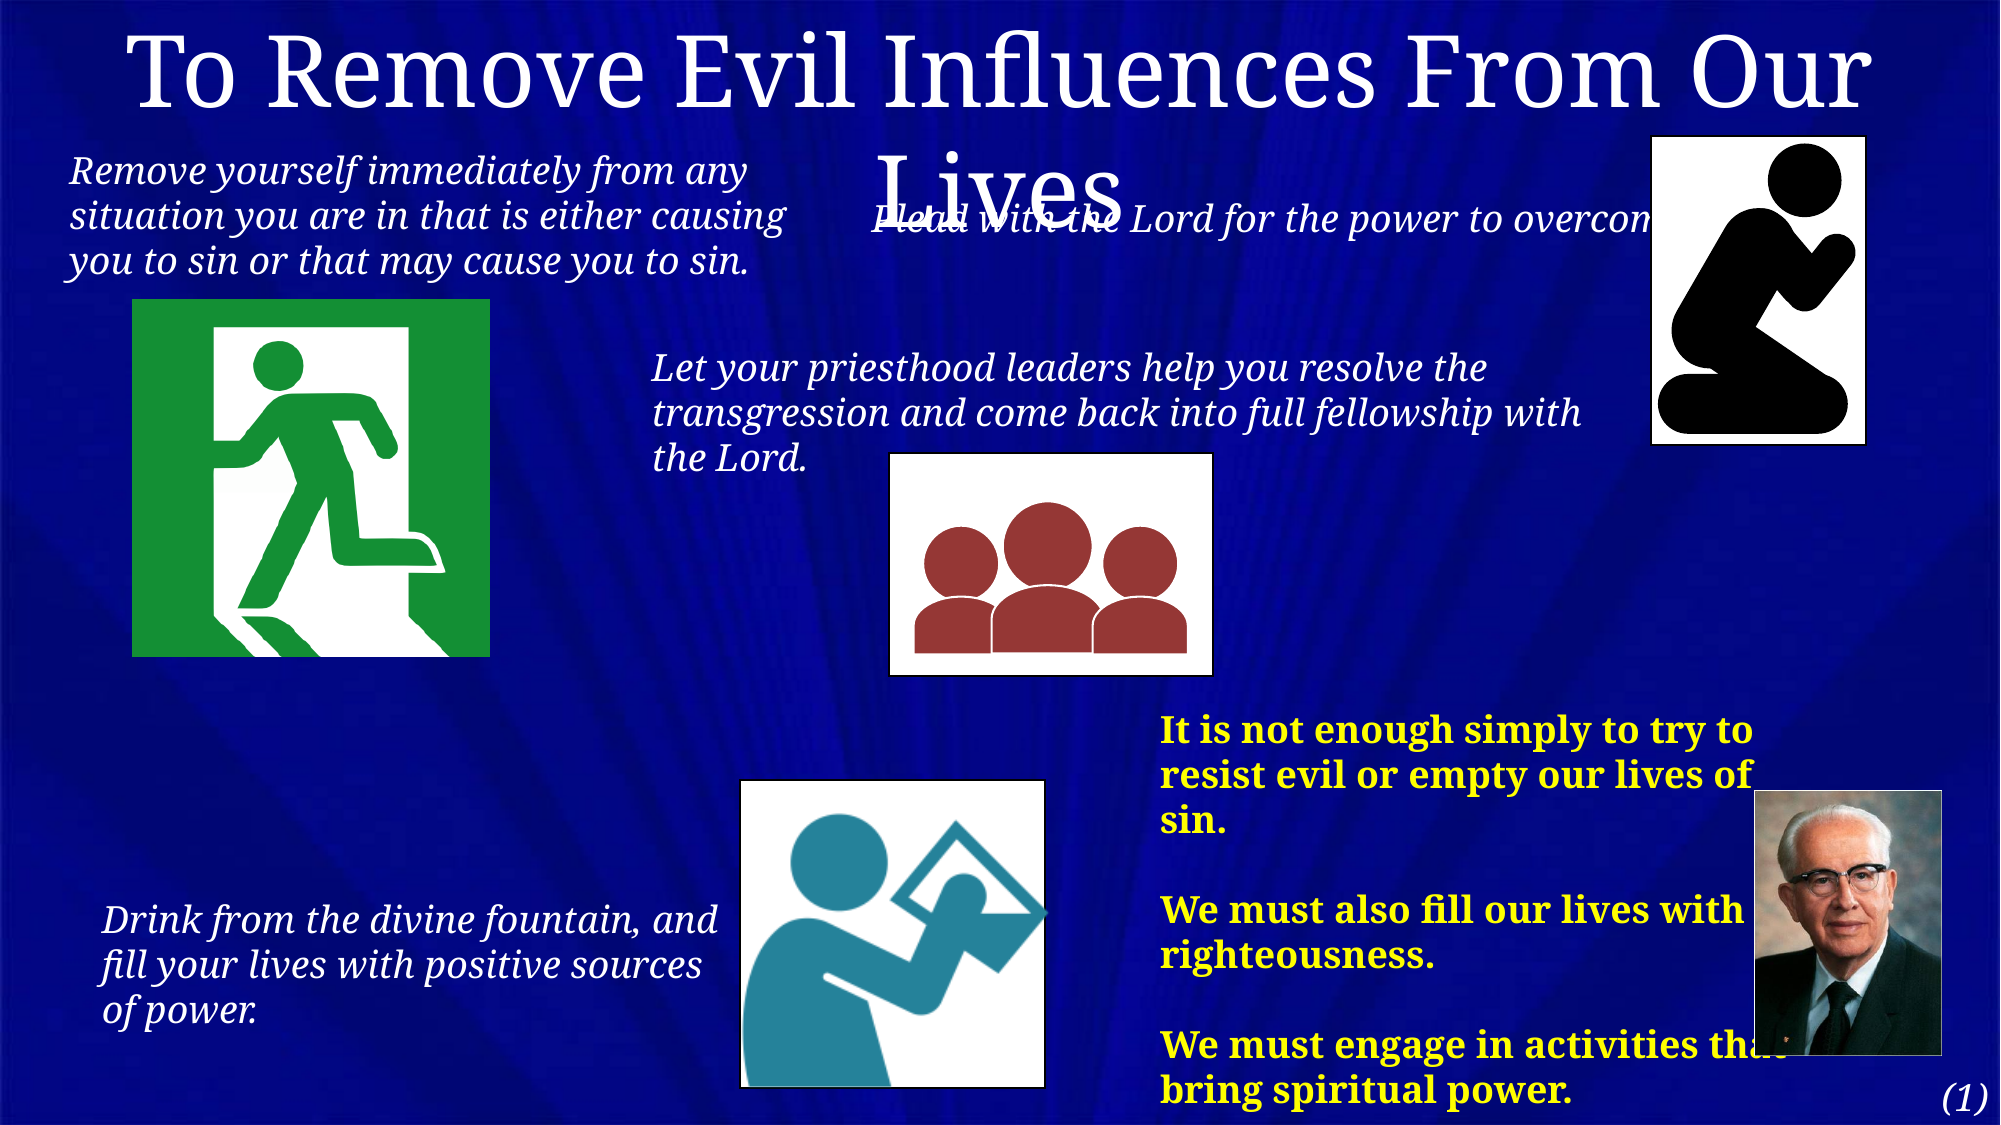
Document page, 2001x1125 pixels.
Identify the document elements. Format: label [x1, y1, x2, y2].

picture [0, 0, 2000, 1125]
text_box [87, 780, 1053, 1104]
text_box [54, 139, 812, 657]
text_box [636, 336, 1637, 676]
text_box [1145, 698, 1942, 1078]
text_box [912, 136, 1866, 445]
